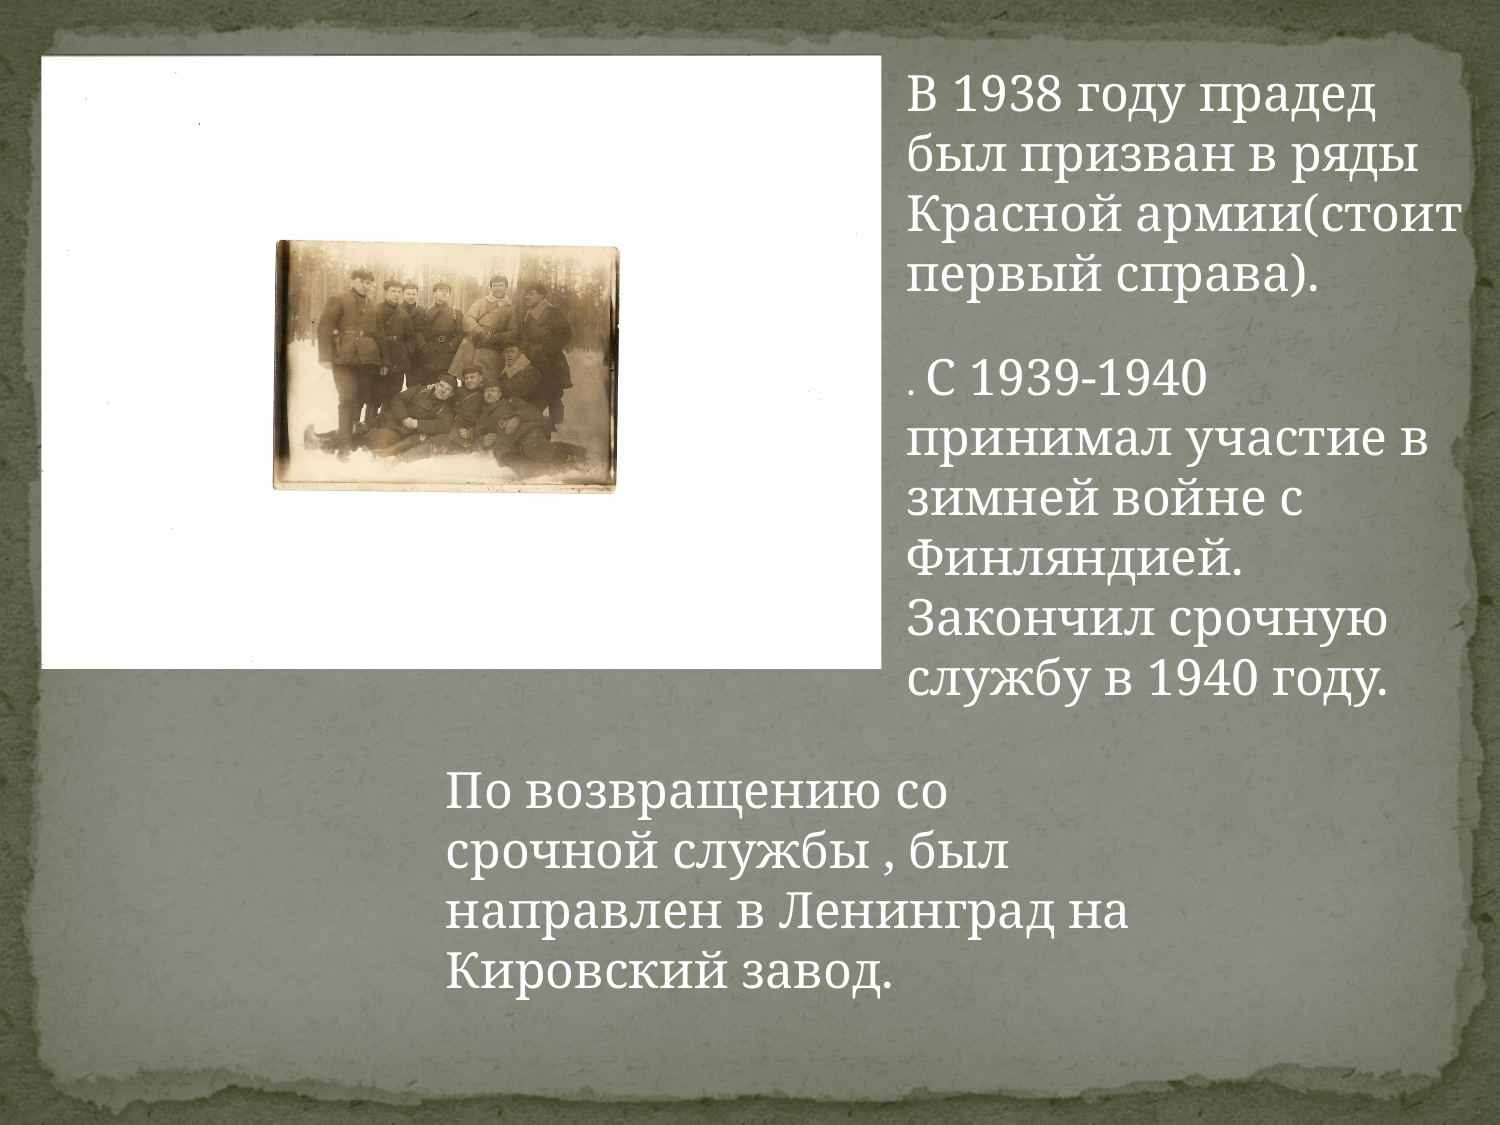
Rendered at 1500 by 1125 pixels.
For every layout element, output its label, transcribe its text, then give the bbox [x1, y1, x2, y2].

text_box . С 1939-1940 принимал участие в зимней войне с Финляндией. Закончил срочную службу в 1940 году. [891, 338, 1465, 713]
text_box В 1938 году прадед был призван в ряды Красной армии(стоит первый справа). [891, 54, 1500, 310]
text_box По возвращению со срочной службы , был направлен в Ленинград на Кировский завод. [430, 751, 1181, 1007]
picture [43, 56, 879, 667]
